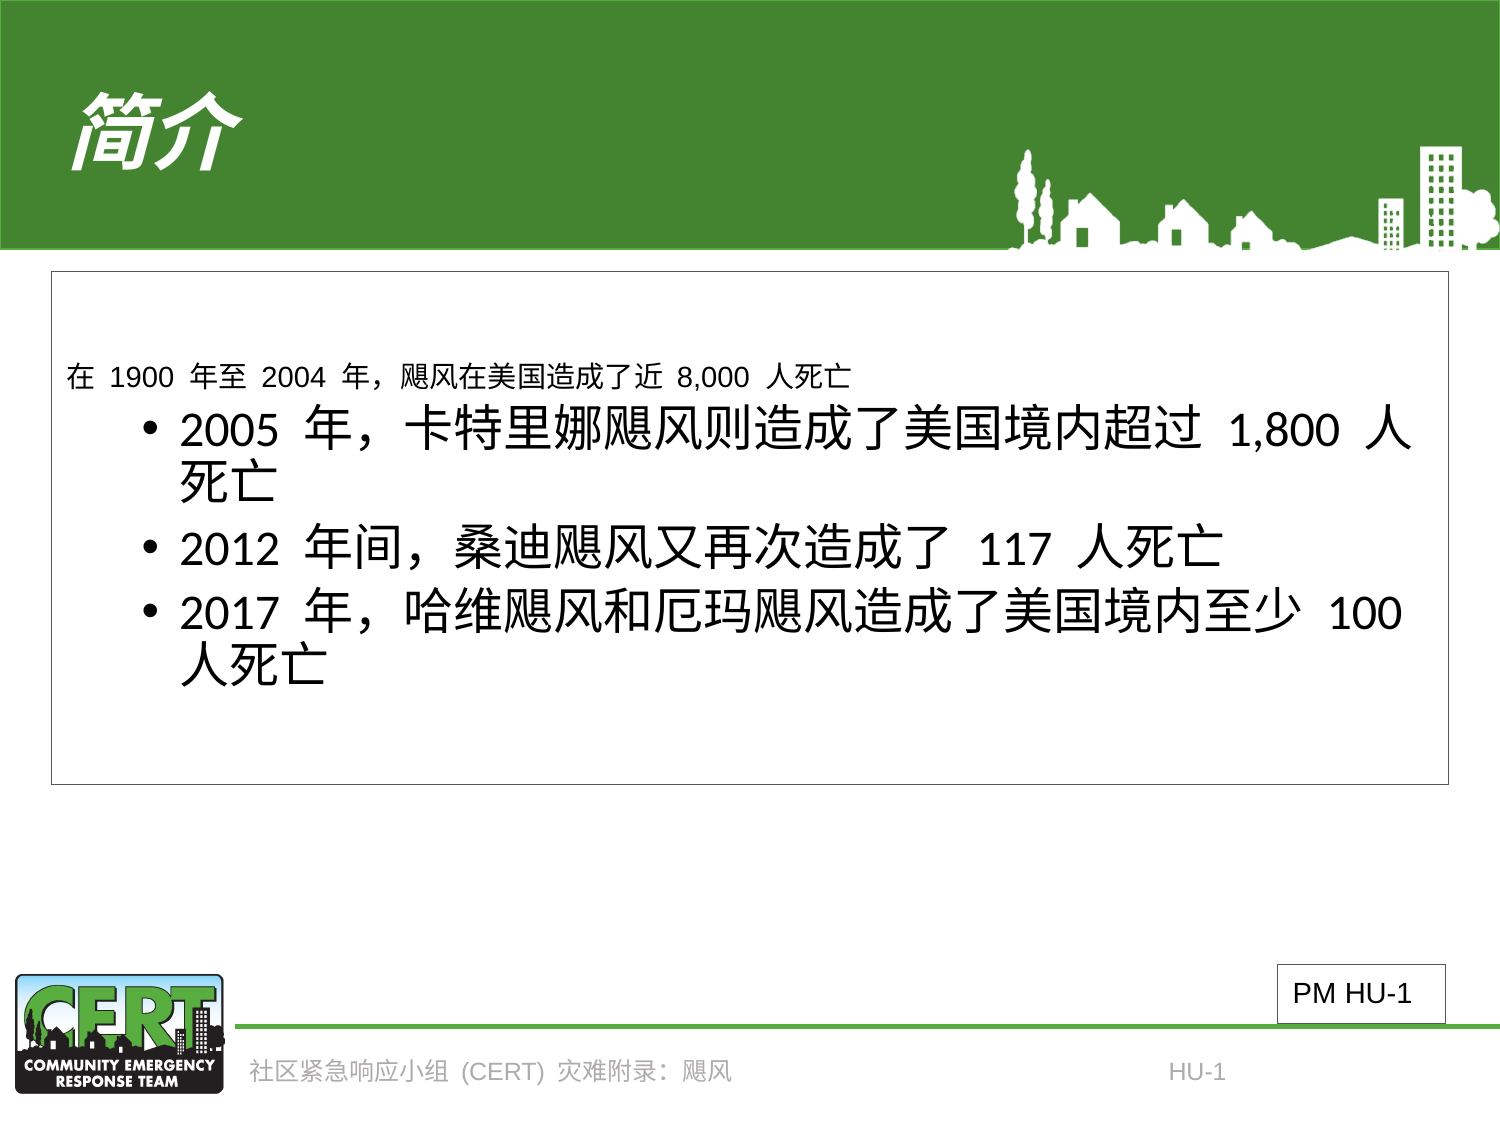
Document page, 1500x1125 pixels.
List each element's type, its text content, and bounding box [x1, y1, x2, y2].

list 在 1900 年至 2004 年，飓风在美国造成了近 8,000 人死亡 2005 年，卡特里娜飓风则造成了美国境内超过 1,800 人死亡 2012 年间，桑迪飓风又再次造成了 117 人死亡 2017 年，哈维飓风和厄玛飓风造成了美国境内至少 100 人死亡 [51, 271, 1449, 785]
list PM HU-1 [1277, 964, 1446, 1024]
title 简介 [51, 52, 1005, 220]
picture [1006, 139, 1500, 252]
list HU-1 [1153, 1047, 1450, 1098]
picture [14, 973, 225, 1094]
list 社区紧急响应小组 (CERT) 灾难附录：飓风 [234, 1047, 1052, 1098]
